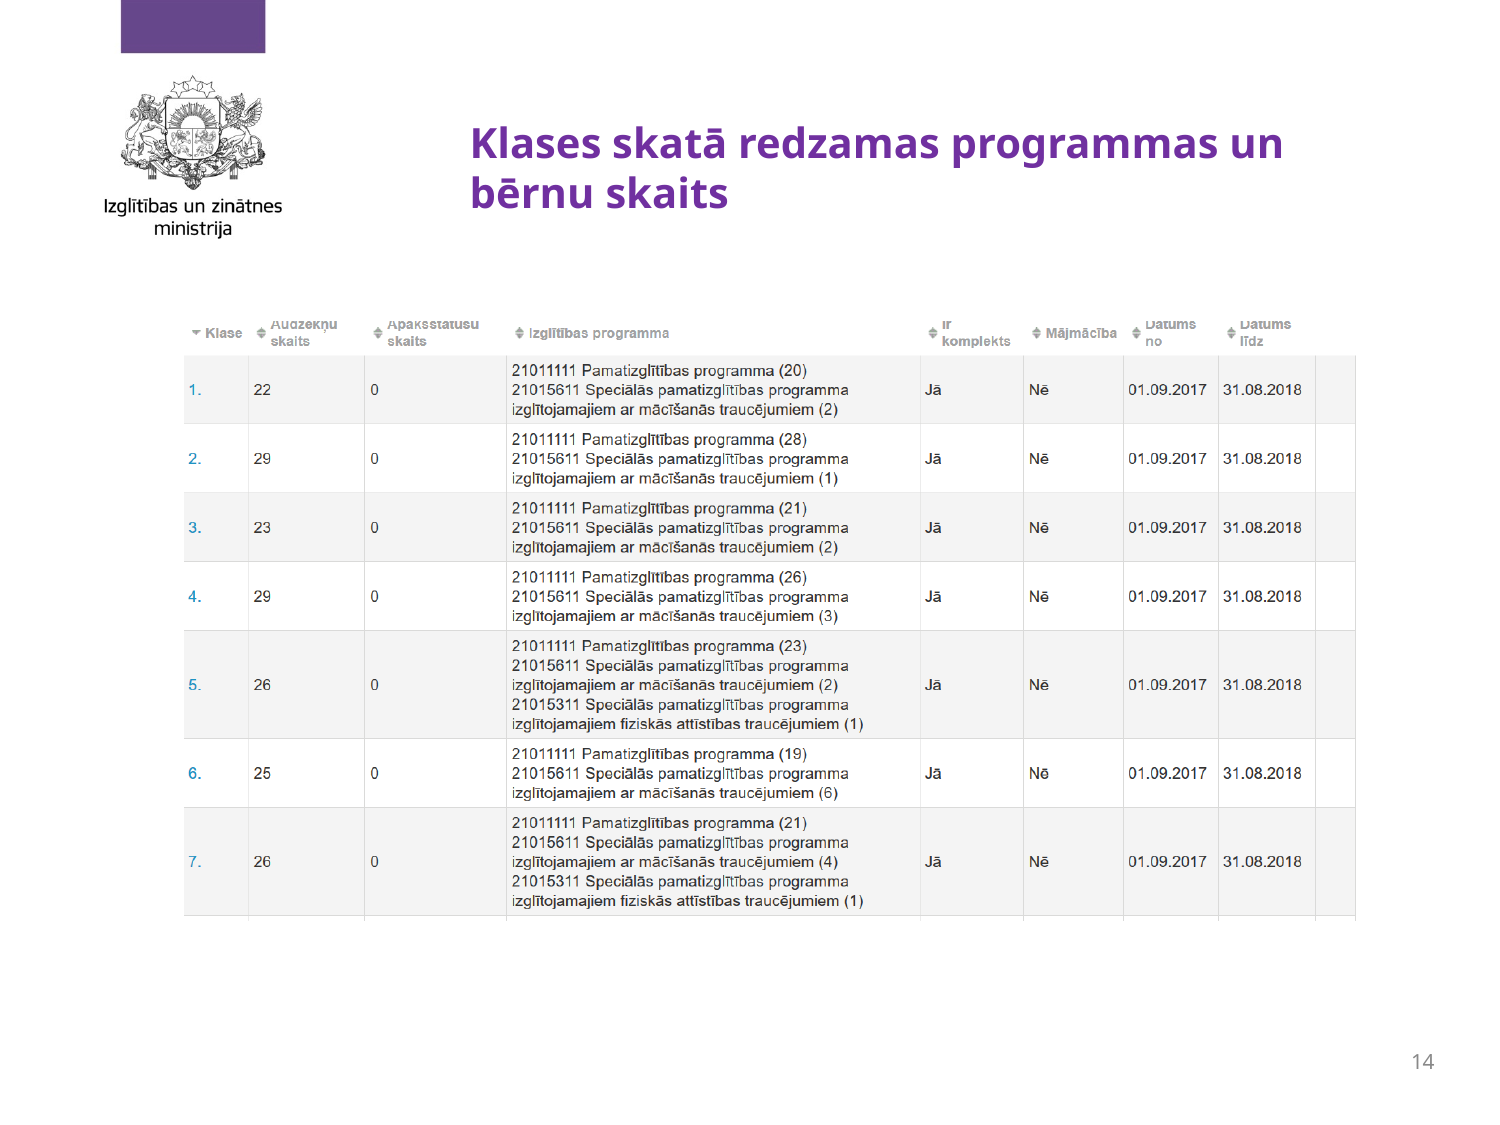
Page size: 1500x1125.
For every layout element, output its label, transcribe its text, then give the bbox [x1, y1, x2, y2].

slide_number 14 [1381, 1037, 1450, 1088]
picture [48, 0, 1365, 921]
text_box Klases skatā redzamas programmas un bērnu skaits [454, 109, 1365, 224]
